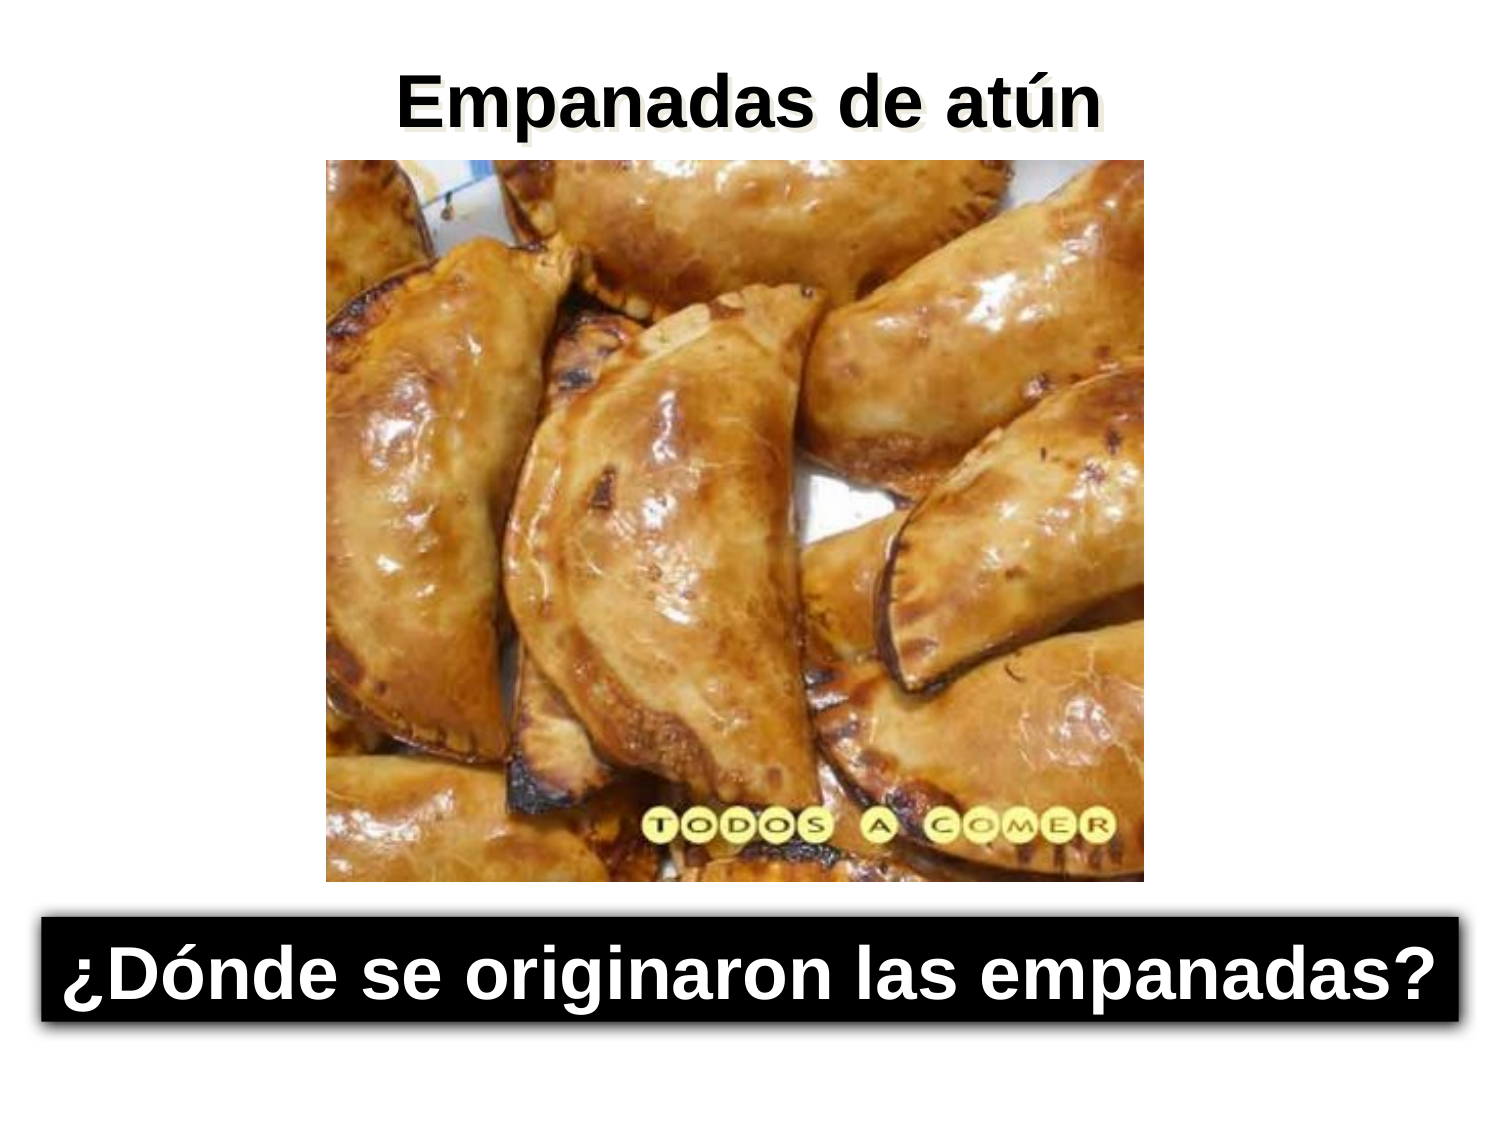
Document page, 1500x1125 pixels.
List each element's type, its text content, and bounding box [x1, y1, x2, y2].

picture [326, 160, 1144, 882]
text_box ¿Dónde se originaron las empanadas? [41, 916, 1459, 1022]
text_box Empanadas de atún [380, 45, 1120, 159]
